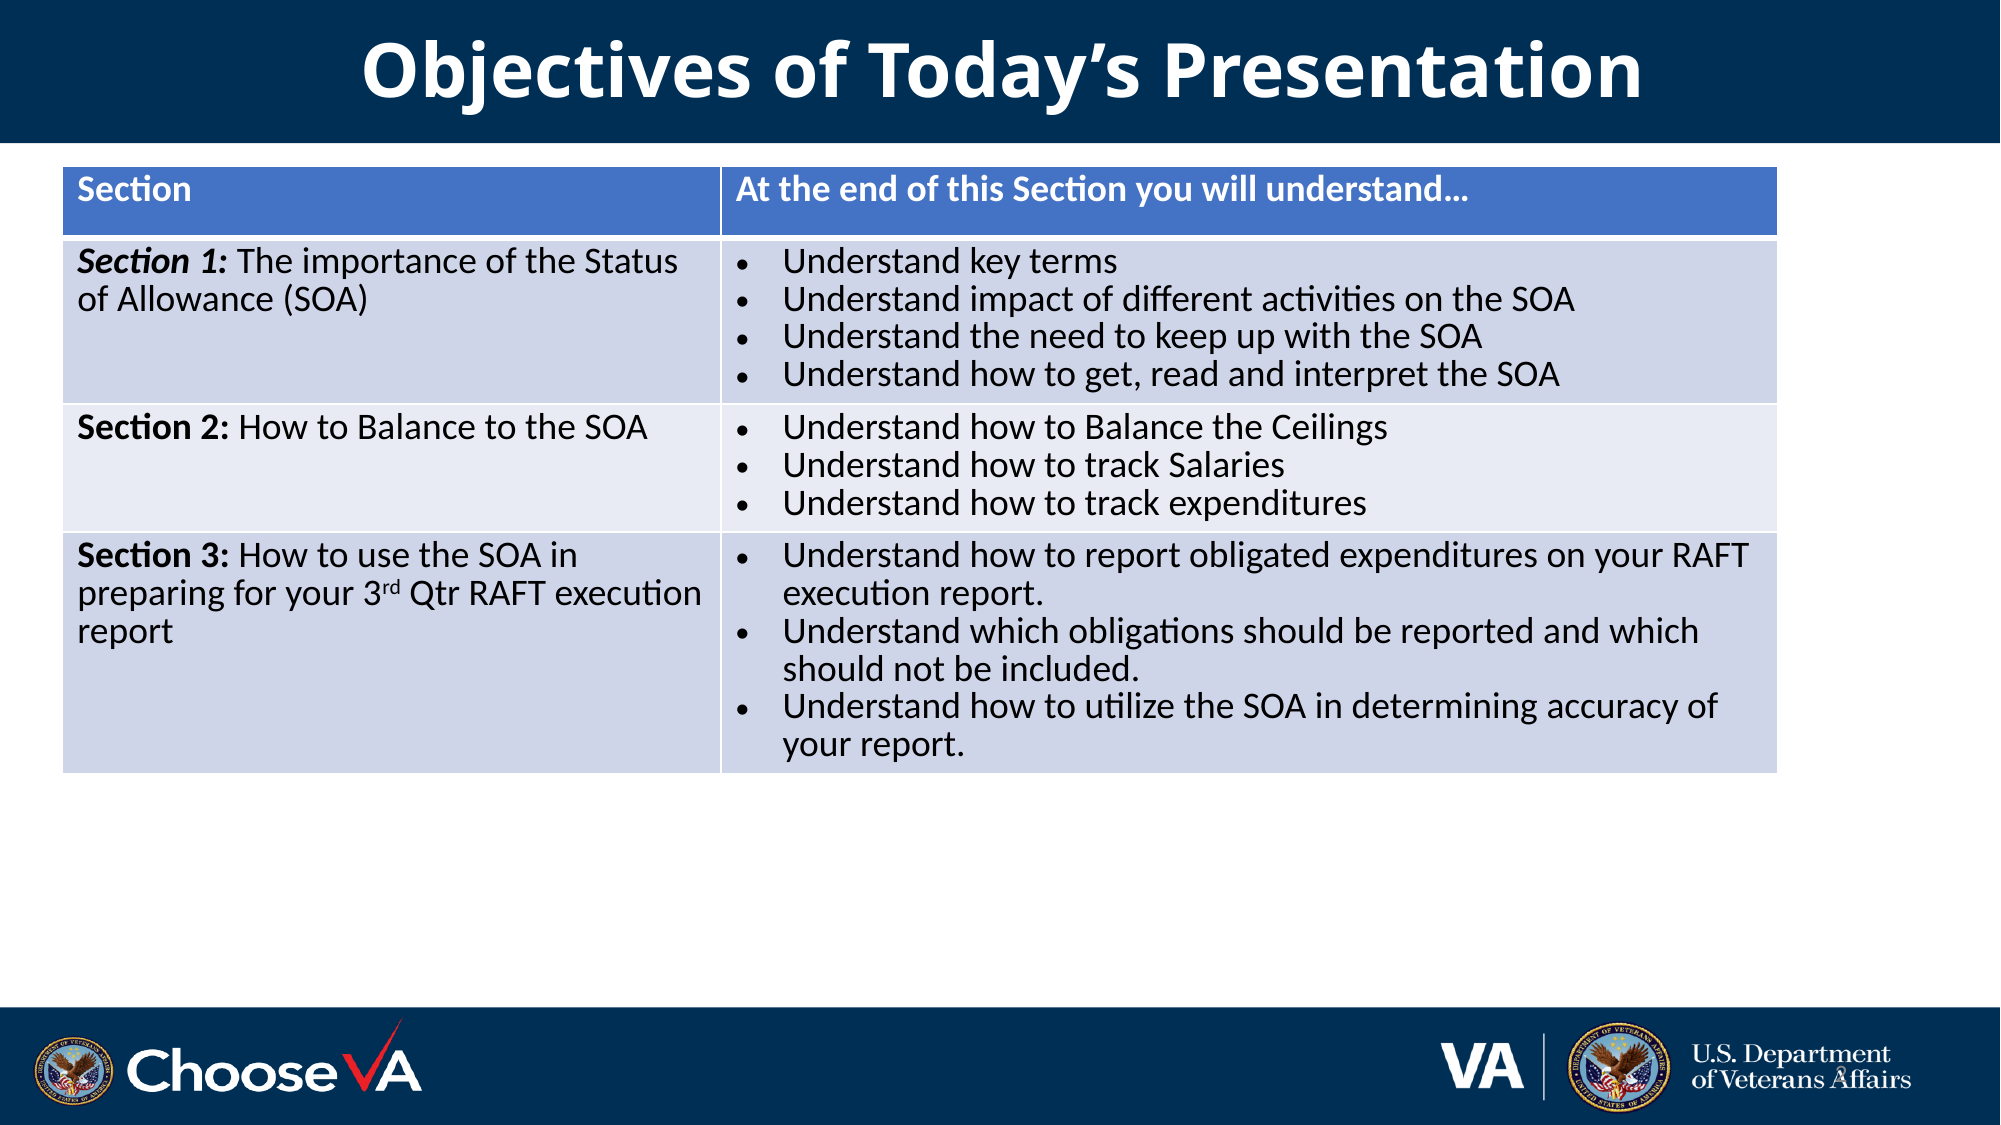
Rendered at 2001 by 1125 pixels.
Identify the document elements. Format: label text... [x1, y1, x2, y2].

table_header Section [63, 167, 720, 235]
table_cell Section 2: How to Balance to the SOA [63, 405, 720, 531]
table_cell Understand how to report obligated expenditures on your RAFT execution report. Understand which obligations should be reported and which should not be included. Understand how to utilize the SOA in determining accuracy of your report. [722, 533, 1777, 773]
table_header At the end of this Section you will understand… [722, 167, 1777, 235]
slide_number 2 [1412, 1042, 1863, 1103]
table_cell Section 3: How to use the SOA in preparing for your 3rd Qtr RAFT execution report [63, 533, 720, 773]
title Objectives of Today’s Presentation [60, 22, 1945, 124]
table_cell Section 1: The importance of the Status of Allowance (SOA) [63, 241, 720, 403]
table_cell Understand how to Balance the Ceilings Understand how to track Salaries Understand how to track expenditures [722, 405, 1777, 531]
table_cell Understand key terms Understand impact of different activities on the SOA Understand the need to keep up with the SOA Understand how to get, read and interpret the SOA [722, 241, 1777, 403]
picture [1434, 1014, 1917, 1120]
picture [33, 1015, 422, 1106]
